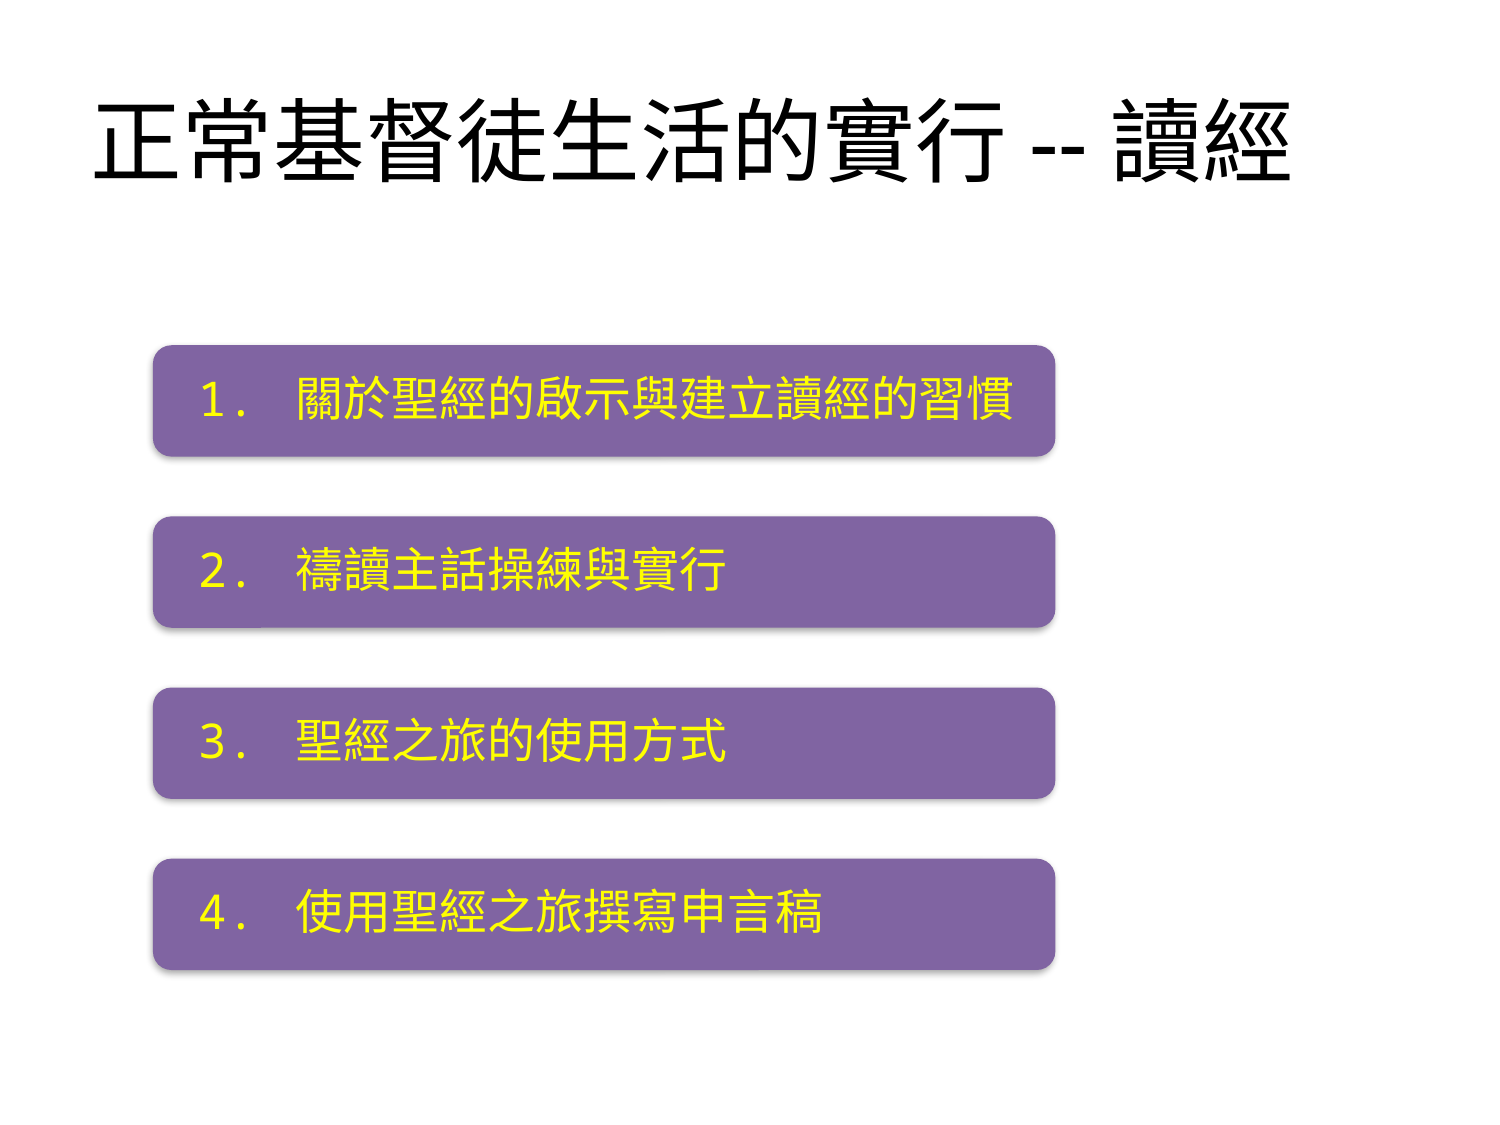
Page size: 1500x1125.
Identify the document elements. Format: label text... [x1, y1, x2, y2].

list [88, 278, 1378, 1077]
title 正常基督徒生活的實行--讀經 [75, 45, 1425, 233]
